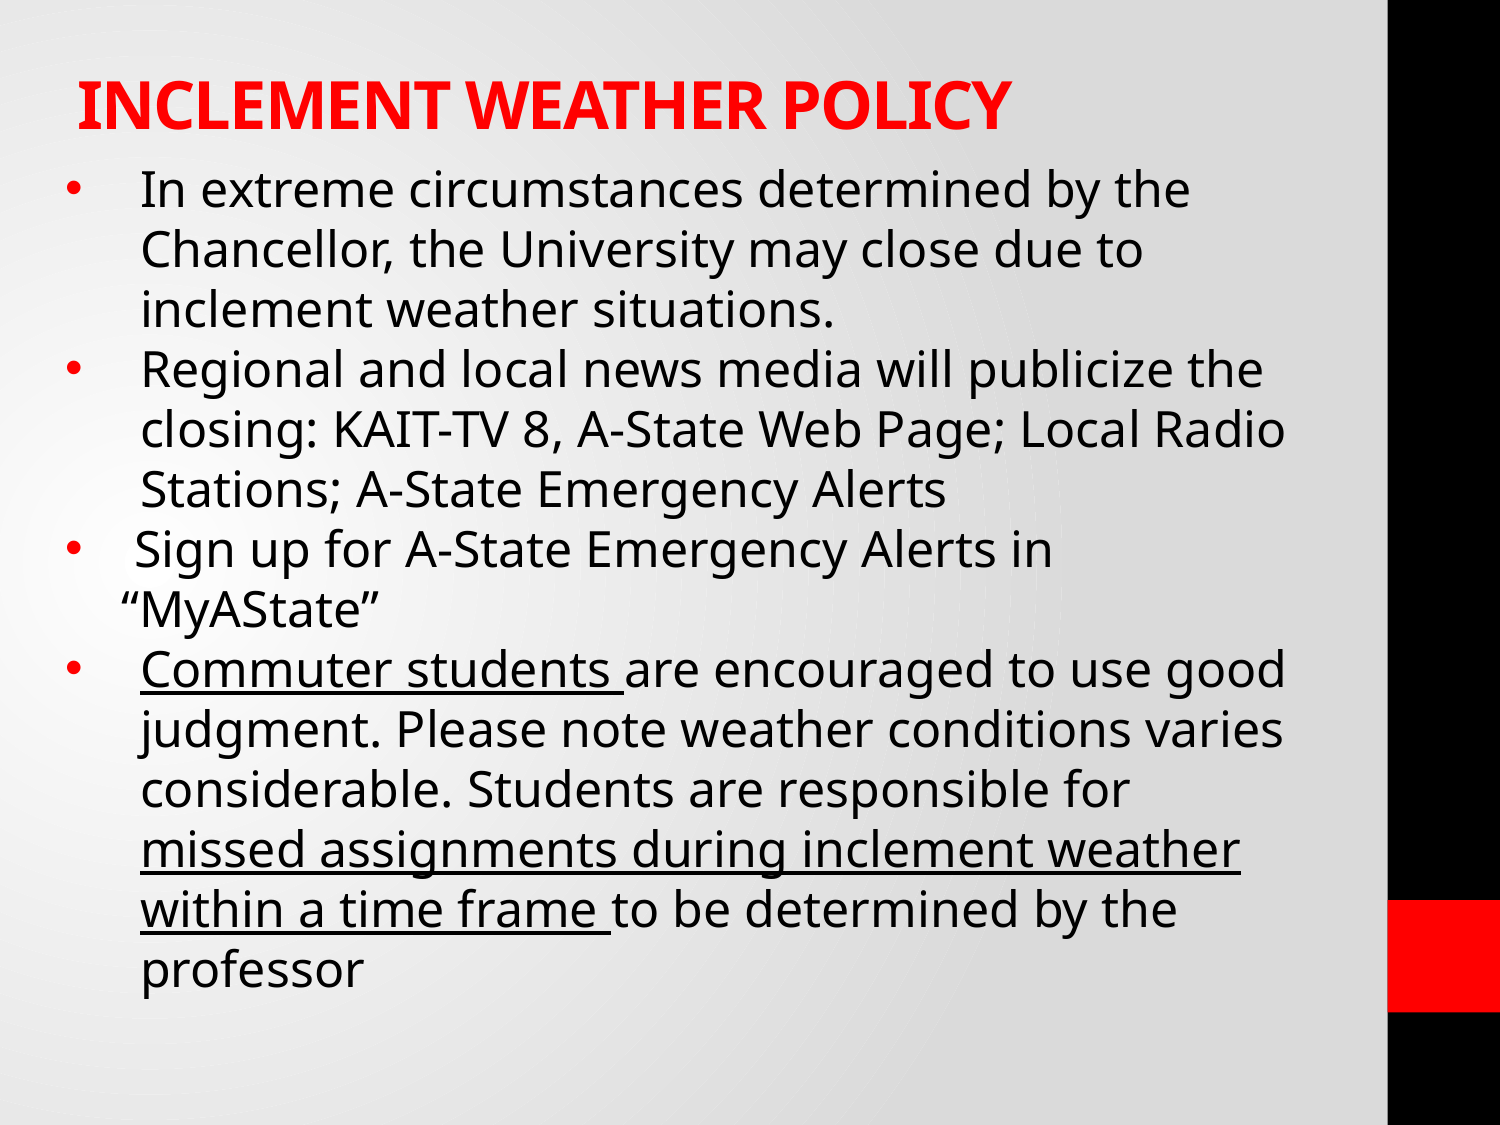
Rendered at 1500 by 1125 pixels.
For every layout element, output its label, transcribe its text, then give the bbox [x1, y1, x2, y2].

subtitle In extreme circumstances determined by the Chancellor, the University may close due to inclement weather situations. Regional and local news media will publicize the closing: KAIT-TV 8, A-State Web Page; Local Radio Stations; A-State Emergency Alerts Sign up for A-State Emergency Alerts in “MyAState” Commuter students are encouraged to use good judgment. Please note weather conditions varies considerable. Students are responsible for missed assignments during inclement weather within a time frame to be determined by the professor [50, 149, 1325, 963]
title INCLEMENT WEATHER POLICY [62, 37, 1438, 150]
